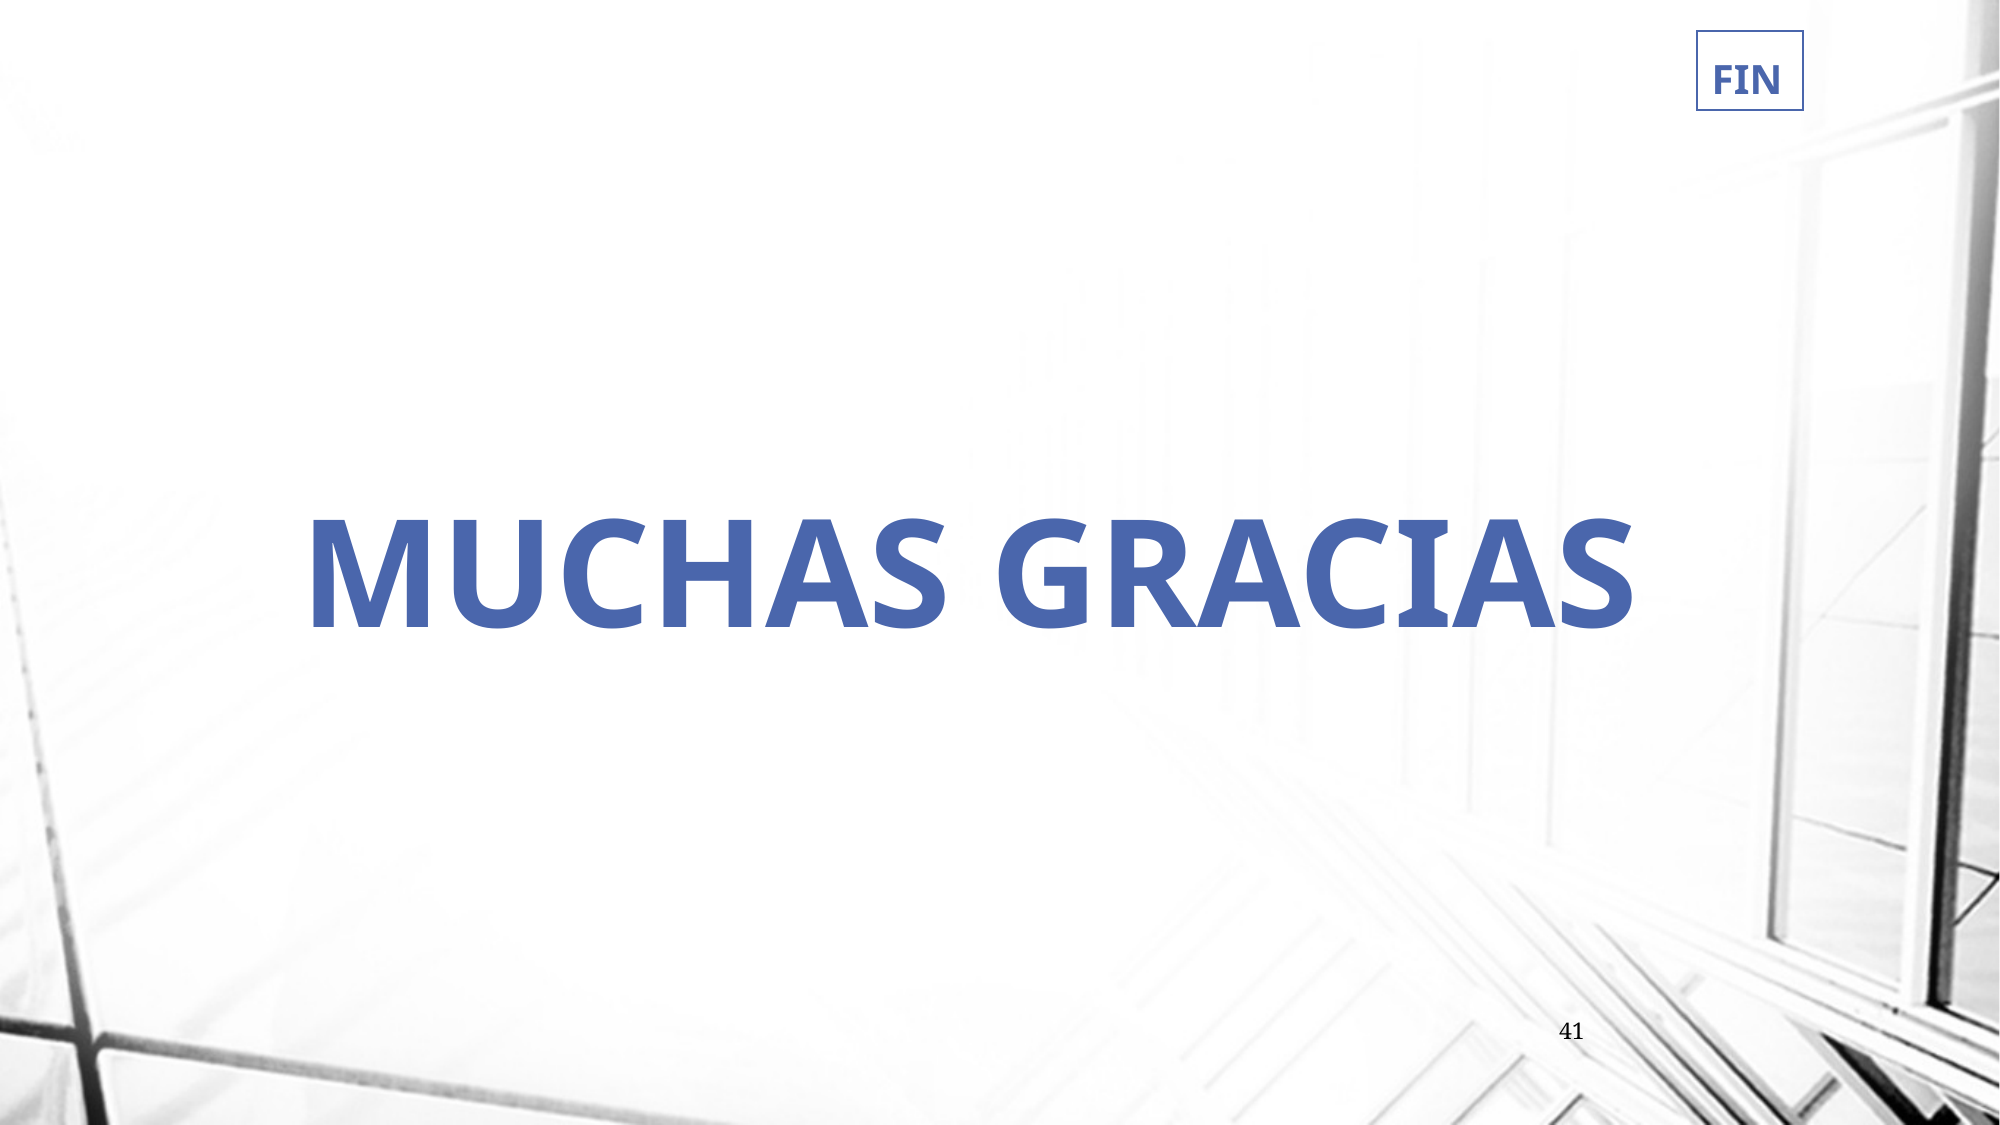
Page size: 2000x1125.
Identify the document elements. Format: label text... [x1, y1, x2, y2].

title MUCHAS GRACIAS [285, 460, 1715, 665]
picture [0, 0, 2000, 1125]
slide_number 41 [1399, 1009, 1600, 1055]
text_box FIN [1696, 30, 1804, 111]
